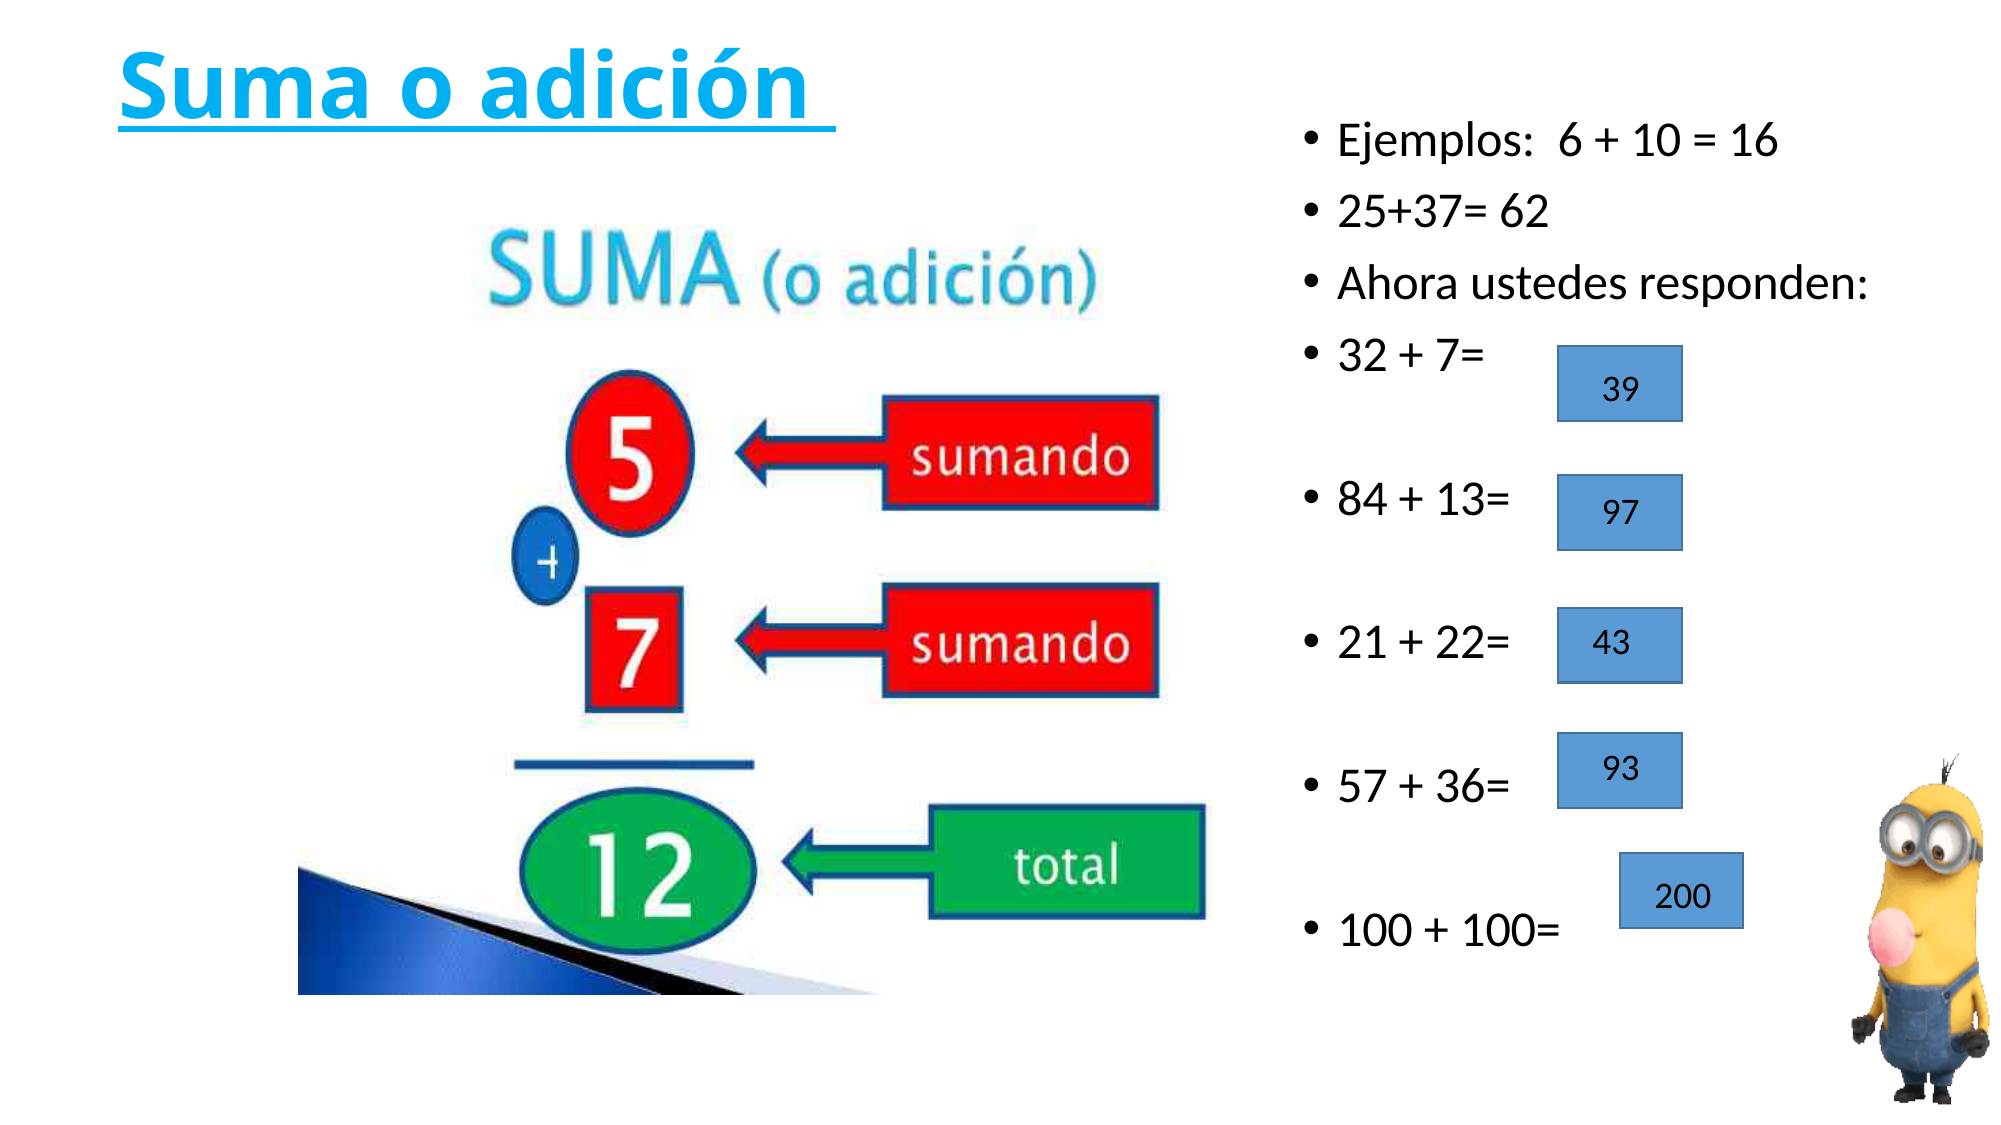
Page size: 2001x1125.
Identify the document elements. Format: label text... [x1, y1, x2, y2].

text_box 200 [1639, 864, 1717, 924]
text_box 93 [1586, 735, 1682, 796]
text_box 39 [1586, 356, 1682, 417]
text_box 43 [1577, 609, 1673, 670]
text_box [1557, 607, 1683, 684]
text_box [1557, 474, 1683, 551]
title Suma o adición [61, 0, 893, 198]
text_box [1557, 345, 1683, 422]
text_box [1619, 852, 1717, 929]
text_box [1557, 732, 1683, 809]
text_box 97 [1586, 479, 1682, 540]
picture [298, 177, 1288, 995]
list Ejemplos: 6 + 10 = 16 25+37= 62 Ahora ustedes responden: 32 + 7= 84 + 13= 21 + 22= 57 + 36= 100 + 100= [1287, 105, 1888, 995]
picture [1717, 652, 2000, 1125]
